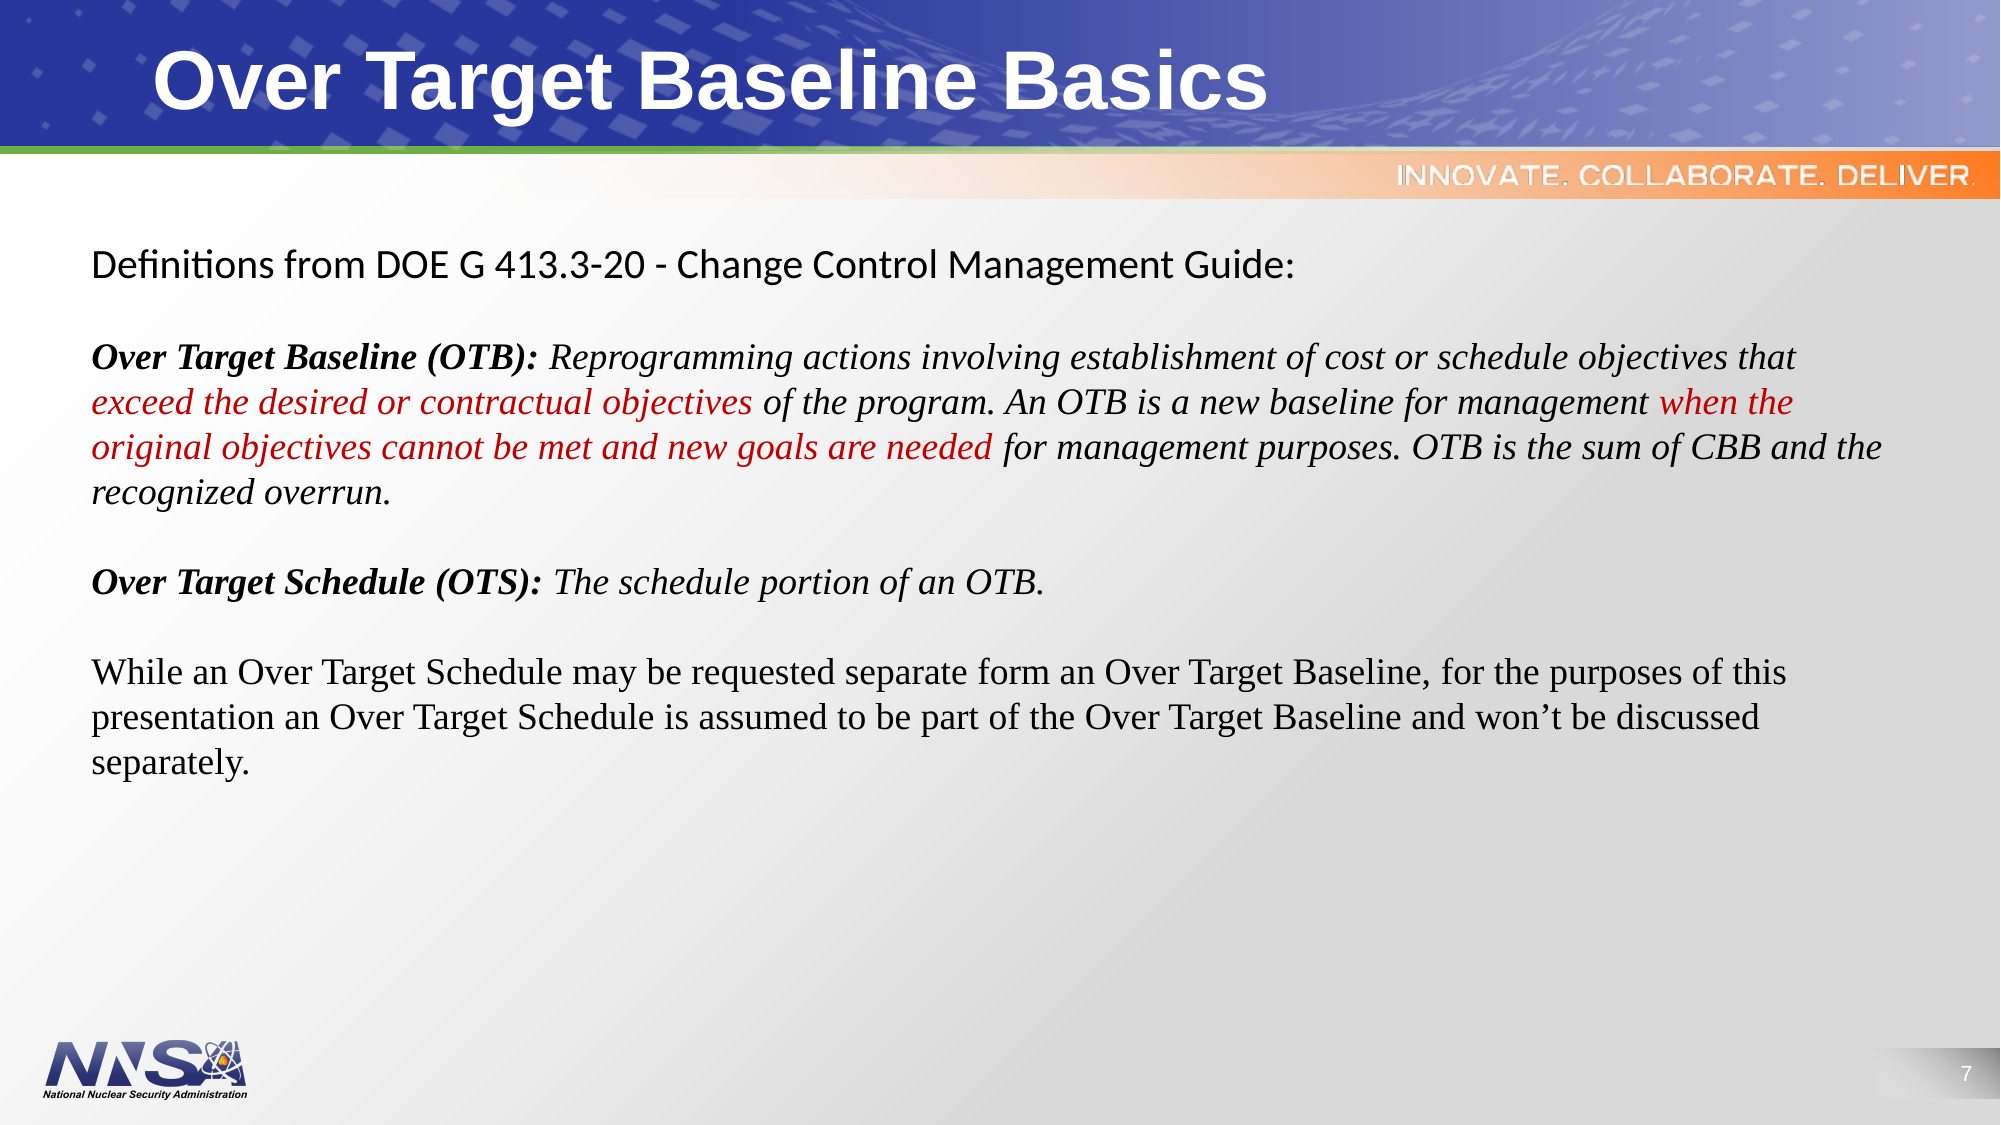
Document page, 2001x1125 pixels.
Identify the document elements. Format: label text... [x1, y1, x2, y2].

picture [43, 1040, 247, 1100]
slide_number 7 [1945, 1052, 2000, 1113]
text_box Definitions from DOE G 413.3-20 - Change Control Management Guide: Over Target Baseline (OTB): Reprogramming actions involving establishment of cost or schedule objectives that exceed the desired or contractual objectives of the program. An OTB is a new baseline for management when the original objectives cannot be met and new goals are needed for management purposes. OTB is the sum of CBB and the recognized overrun. Over Target Schedule (OTS): The schedule portion of an OTB. While an Over Target Schedule may be requested separate form an Over Target Baseline, for the purposes of this presentation an Over Target Schedule is assumed to be part of the Over Target Baseline and won’t be discussed separately. [76, 229, 1921, 790]
title Over Target Baseline Basics [137, 25, 1863, 139]
